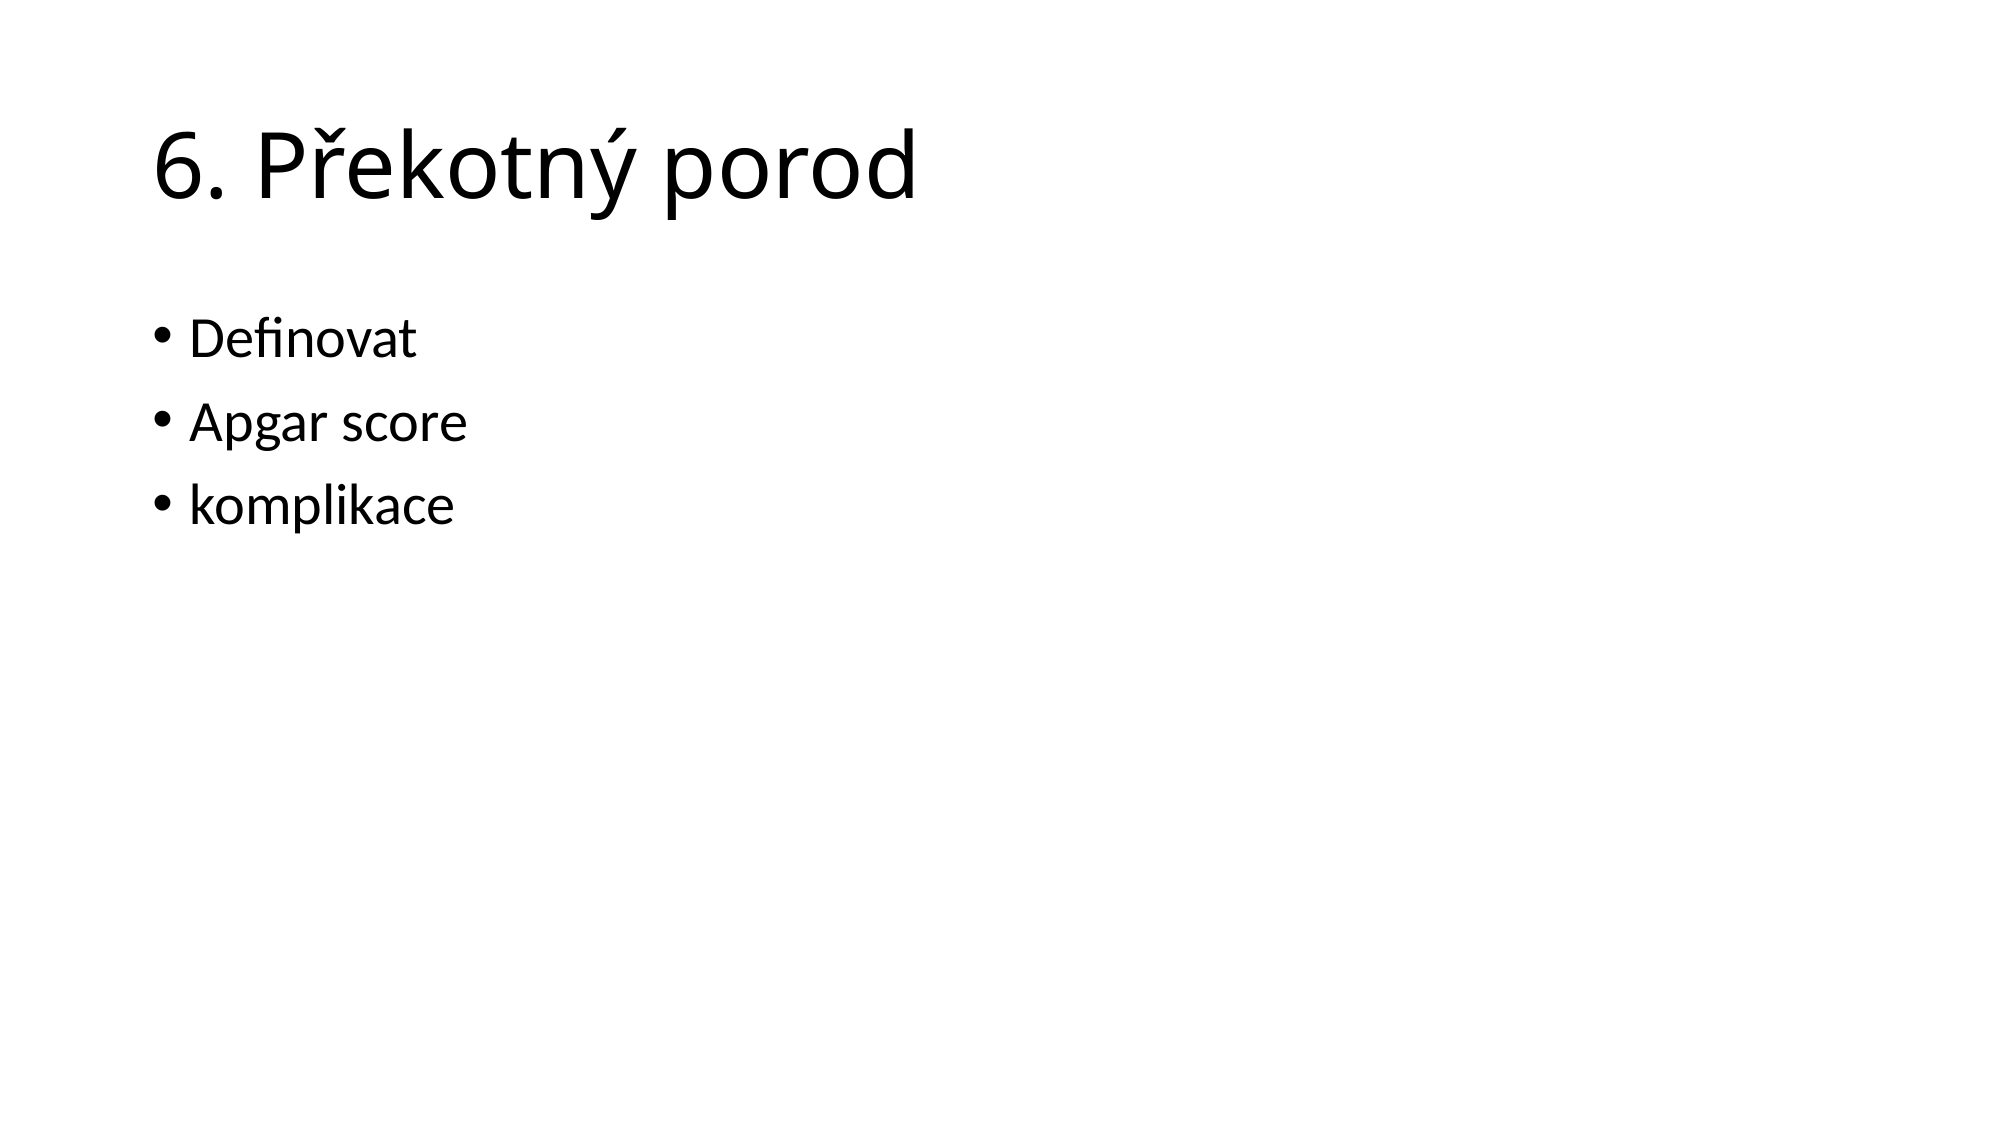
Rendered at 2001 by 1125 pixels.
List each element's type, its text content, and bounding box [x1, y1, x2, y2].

list Definovat Apgar score komplikace [137, 299, 1863, 1014]
title 6. Překotný porod [137, 59, 1863, 278]
